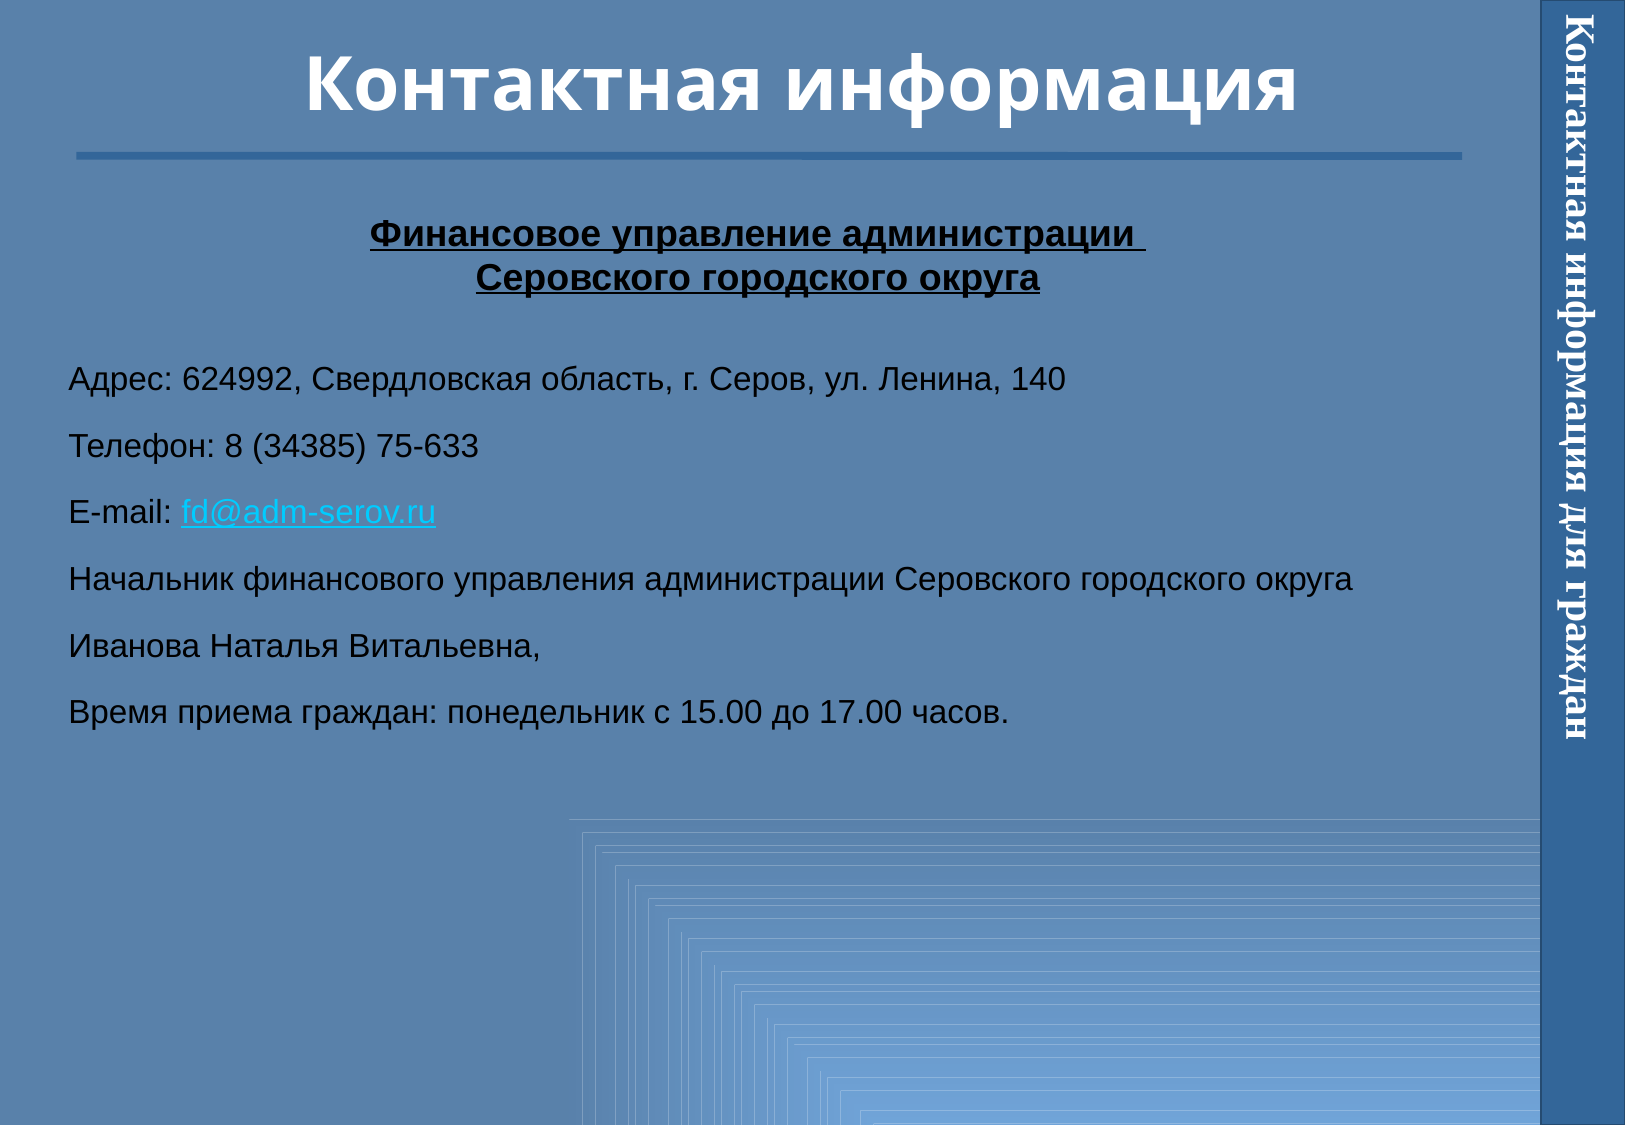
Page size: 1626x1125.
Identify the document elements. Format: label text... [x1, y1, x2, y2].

title Контактная информация [70, 31, 1534, 130]
text_box Контактная информация для граждан [1540, 0, 1625, 1125]
subtitle Финансовое управление администрации Серовского городского округа Адрес: 624992, Свердловская область, г. Серов, ул. Ленина, 140 Телефон: 8 (34385) 75-633 Е-mail: fd@adm-serov.ru Начальник финансового управления администрации Серовского городского округа Иванова Наталья Витальевна, Время приема граждан: понедельник с 15.00 до 17.00 часов. [53, 210, 1463, 1004]
